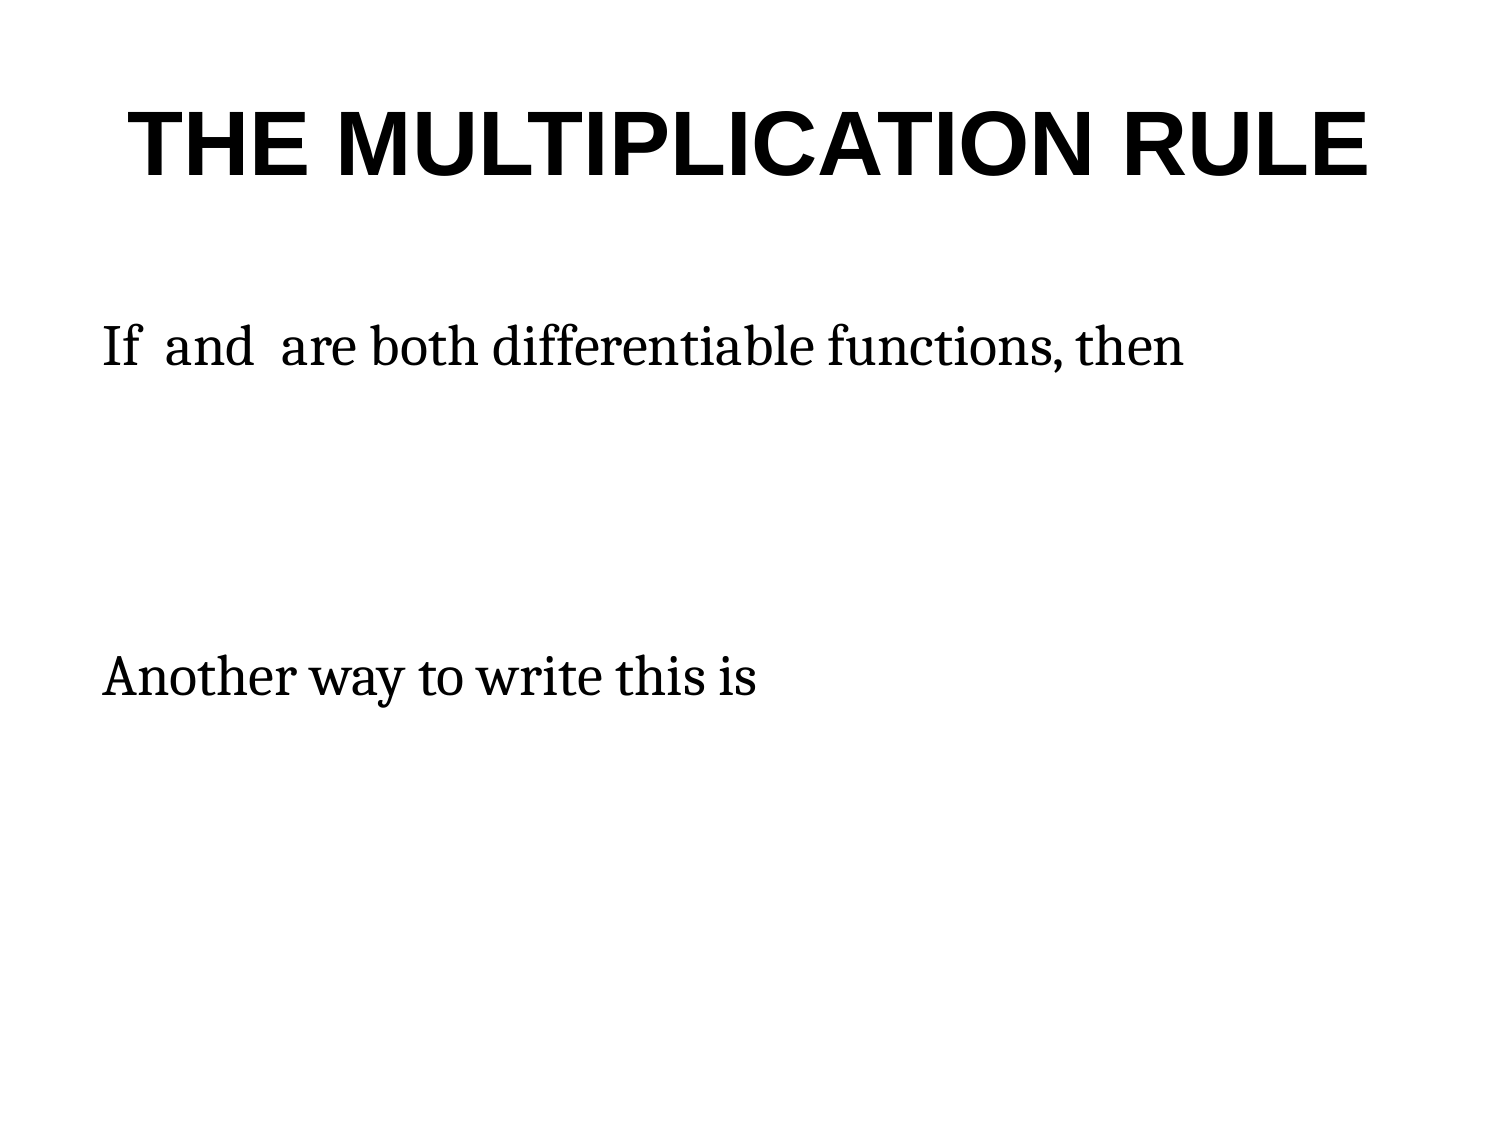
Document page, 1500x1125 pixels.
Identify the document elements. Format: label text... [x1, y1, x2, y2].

title THE MULTIPLICATION RULE [75, 45, 1425, 233]
